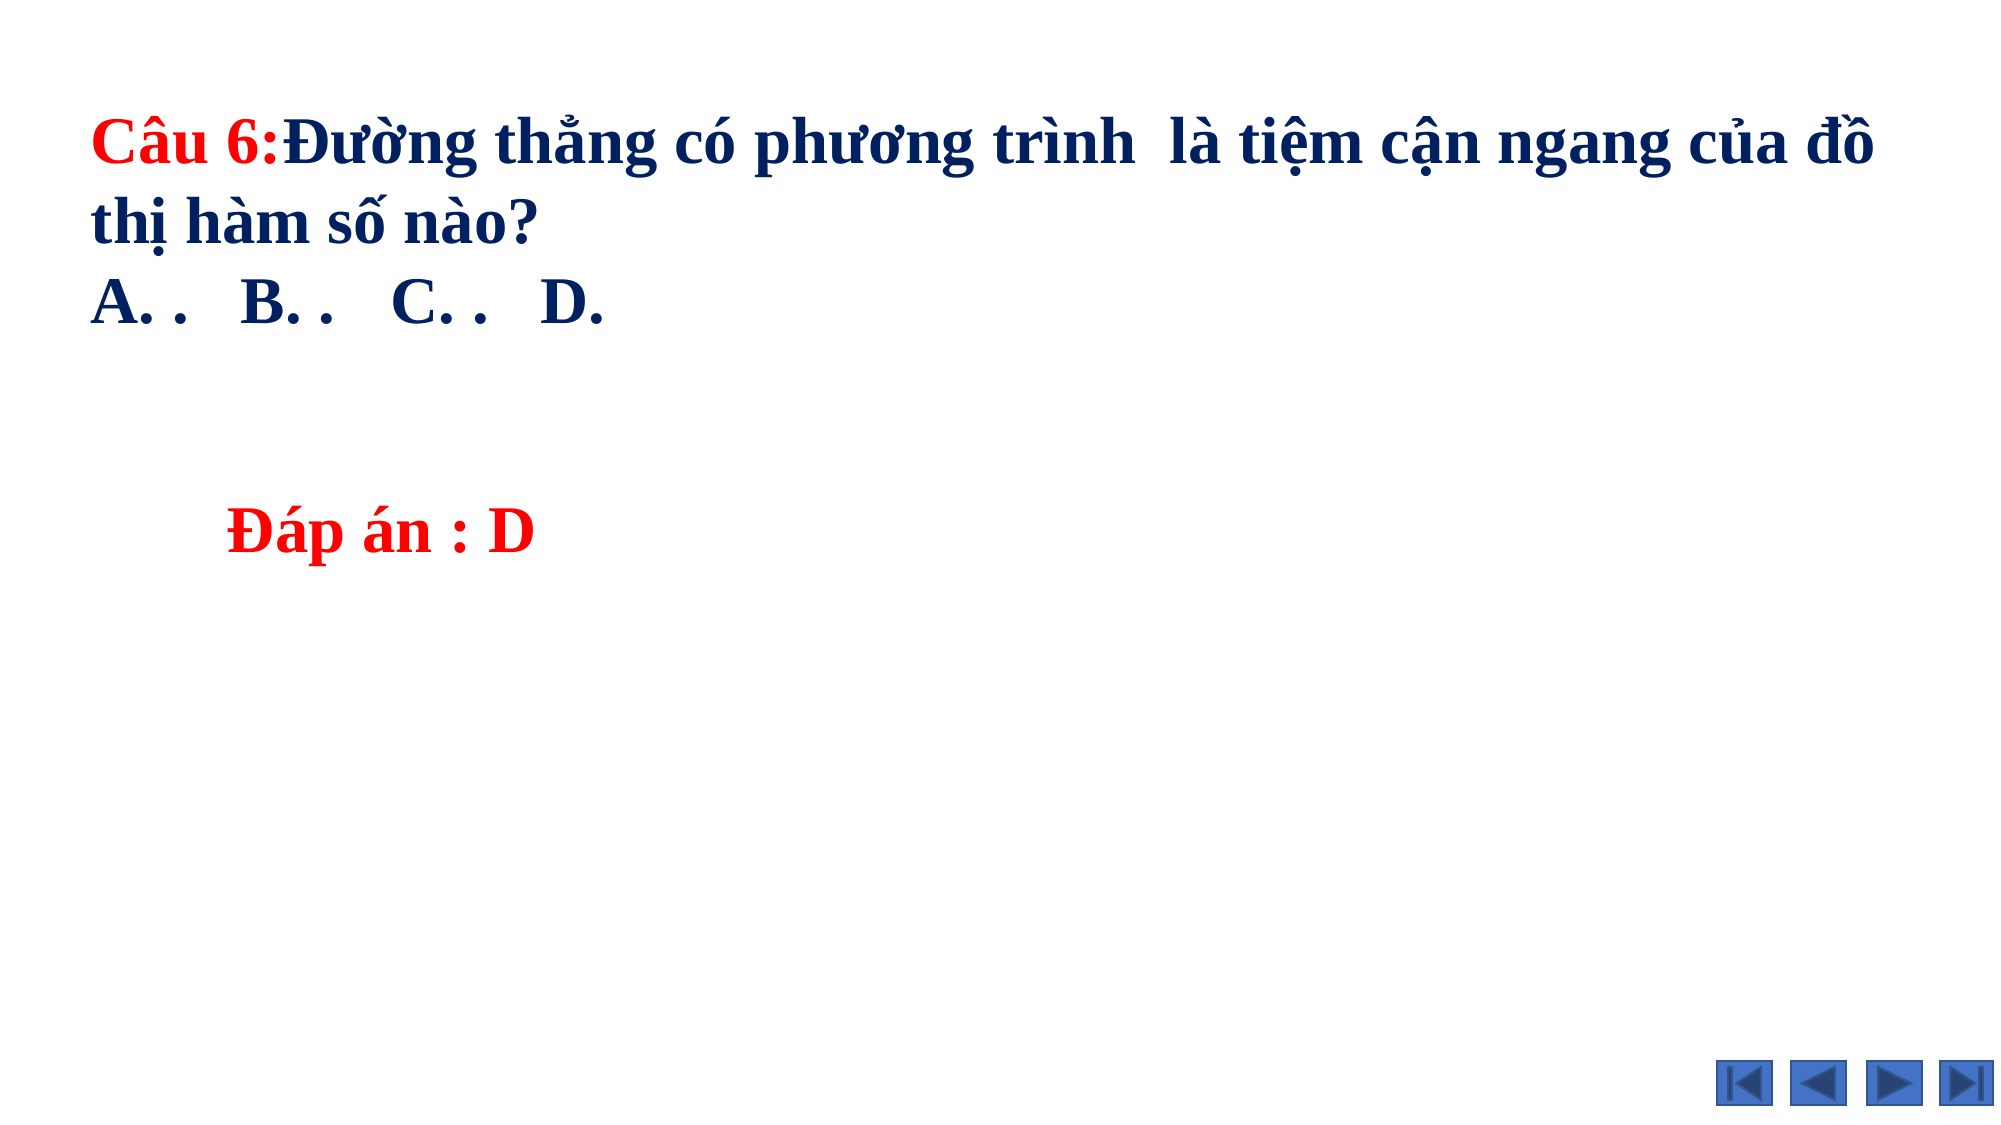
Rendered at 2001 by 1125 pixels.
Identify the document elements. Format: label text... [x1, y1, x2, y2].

text_box [1939, 1060, 1994, 1106]
text_box Đáp án : D [212, 478, 667, 574]
text_box [1866, 1060, 1923, 1106]
text_box [1790, 1060, 1847, 1106]
text_box [1716, 1060, 1773, 1106]
